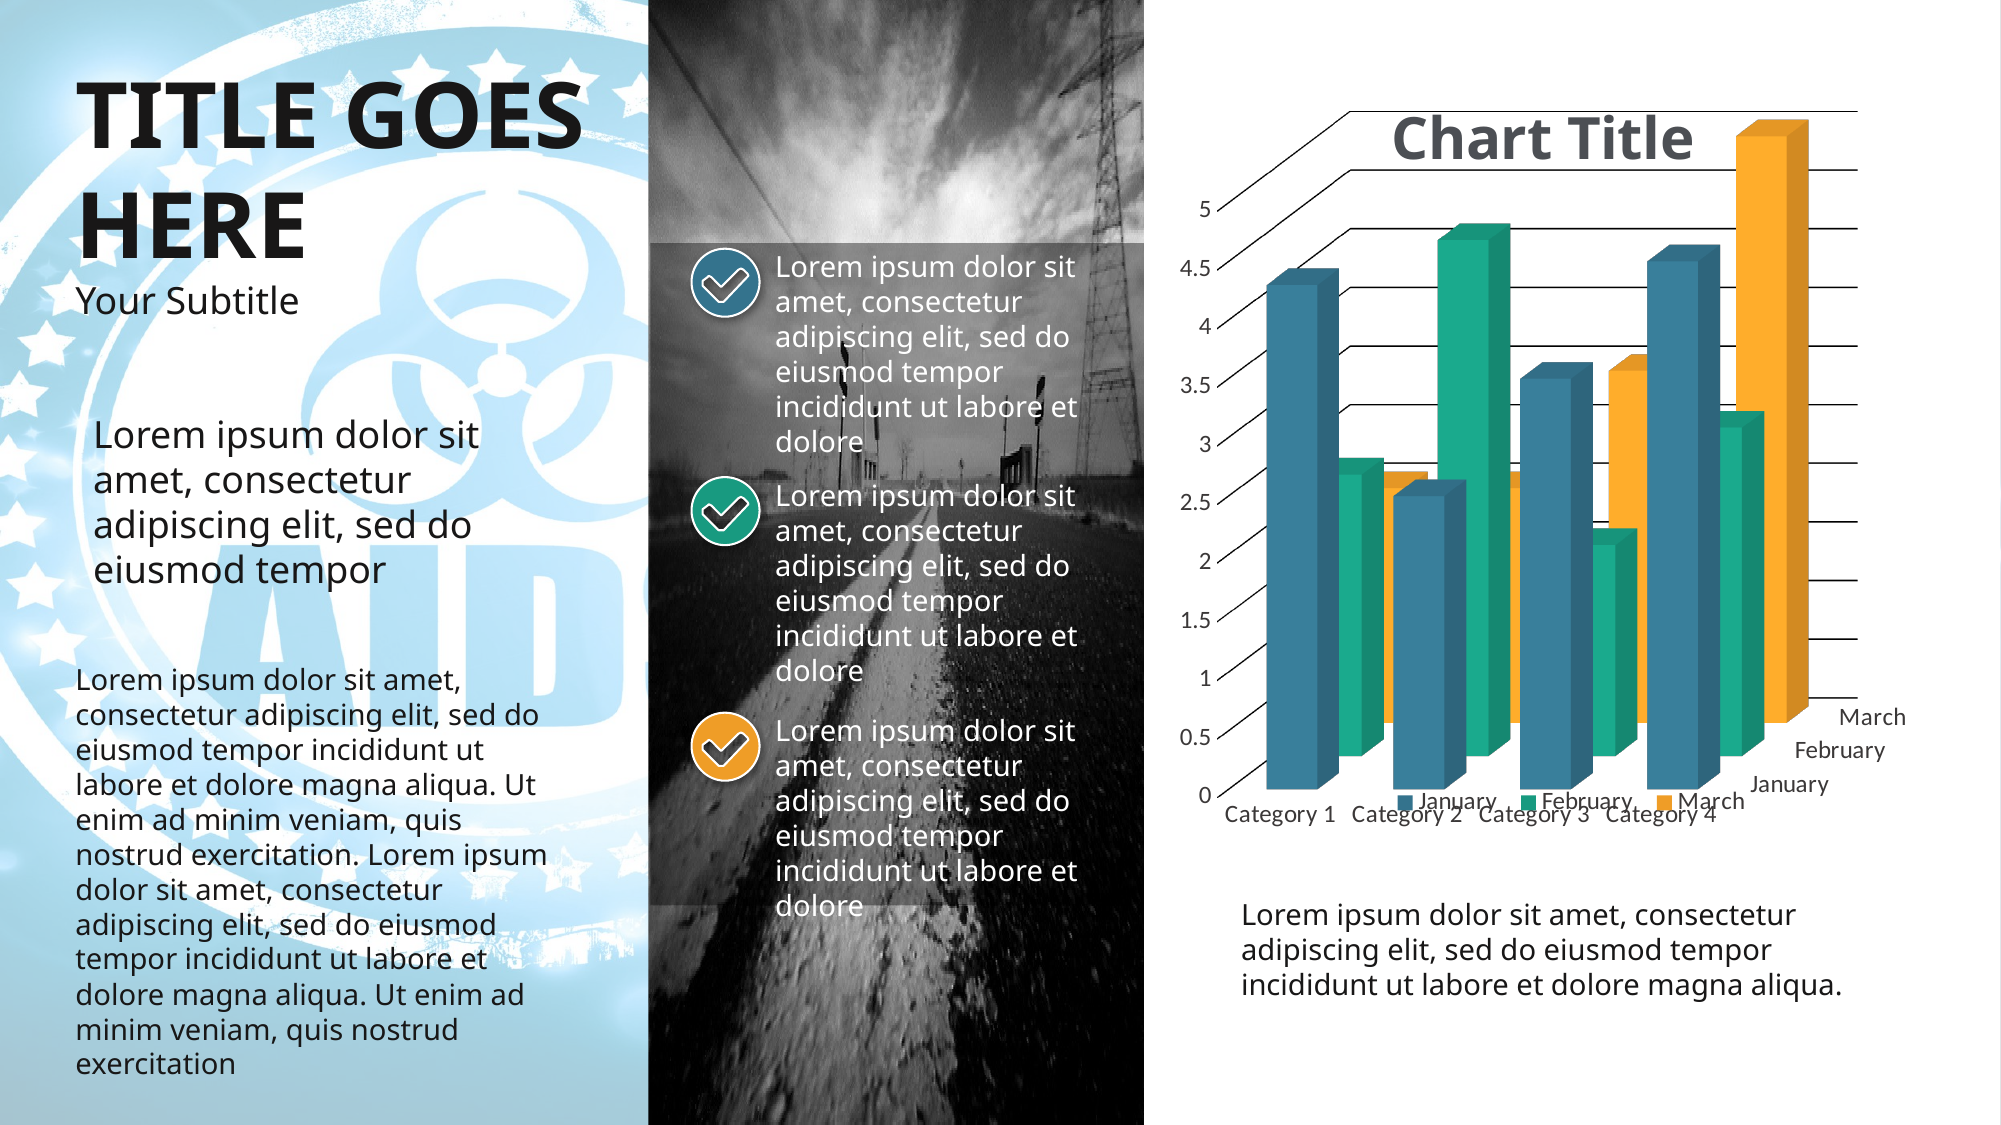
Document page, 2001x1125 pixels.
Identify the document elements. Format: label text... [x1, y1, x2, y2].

text_box [647, 0, 1143, 242]
text_box Lorem ipsum dolor sit amet, consectetur adipiscing elit, sed do eiusmod tempor incididunt ut labore et dolore magna aliqua. [1226, 906, 1909, 1009]
text_box TITLE GOES HERE Your Subtitle [60, 49, 649, 330]
text_box Lorem ipsum dolor sit amet, consectetur adipiscing elit, sed do eiusmod tempor incididunt ut labore et dolore [775, 248, 1121, 459]
text_box [691, 712, 760, 781]
text_box Lorem ipsum dolor sit amet, consectetur adipiscing elit, sed do eiusmod tempor incididunt ut labore et dolore [775, 477, 1121, 687]
text_box [1143, 0, 2000, 1125]
text_box [649, 242, 1143, 907]
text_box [0, 0, 647, 1125]
text_box Lorem ipsum dolor sit amet, consectetur adipiscing elit, sed do eiusmod tempor [78, 404, 604, 599]
chart [1159, 10, 1975, 906]
text_box [647, 330, 1143, 1125]
text_box [691, 477, 760, 546]
text_box Lorem ipsum dolor sit amet, consectetur adipiscing elit, sed do eiusmod tempor incididunt ut labore et dolore magna aliqua. Ut enim ad minim veniam, quis nostrud exercitation. Lorem ipsum dolor sit amet, consectetur adipiscing elit, sed do eiusmod tempor incididunt ut labore et dolore magna aliqua. Ut enim ad minim veniam, quis nostrud exercitation [60, 653, 586, 1125]
text_box [691, 248, 760, 317]
text_box Lorem ipsum dolor sit amet, consectetur adipiscing elit, sed do eiusmod tempor incididunt ut labore et dolore [775, 712, 1121, 923]
